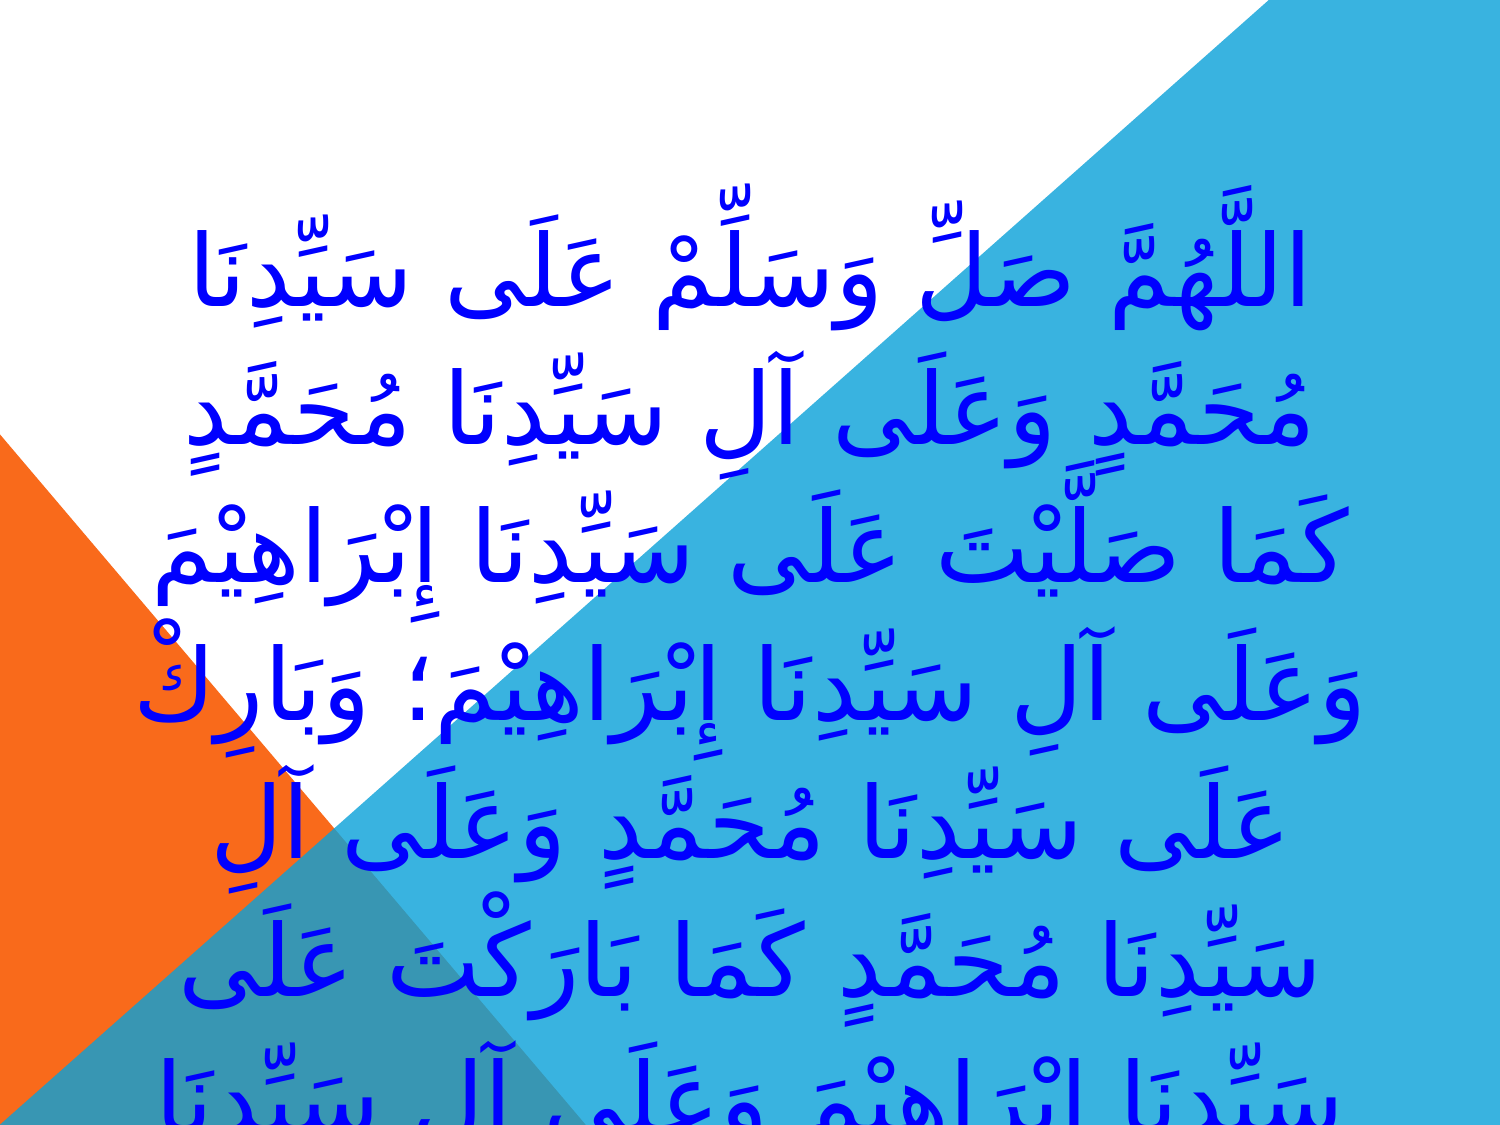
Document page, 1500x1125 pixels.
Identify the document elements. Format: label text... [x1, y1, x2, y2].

text_box اللَّهُمَّ صَلِّ وَسَلِّمْ عَلَى سَيِّدِنَا مُحَمَّدٍ وَعَلَى آلِ سَيِّدِنَا مُحَمَّدٍ كَمَا صَلَّيْتَ عَلَى سَيِّدِنَا إِبْرَاهِيْمَ وَعَلَى آلِ سَيِّدِنَا إِبْرَاهِيْمَ؛ وَبَارِكْ عَلَى سَيِّدِنَا مُحَمَّدٍ وَعَلَى آلِ سَيِّدِنَا مُحَمَّدٍ كَمَا بَارَكْتَ عَلَى سَيِّدِنَا إِبْرَاهِيْمَ وَعَلَى آلِ سَيِّدِنَا إِبْرَاهِيْمَ فِى الْعَالَمِيْنَ إِنَّكَ حَمِيْدٌ مَجِيْدٌ. [87, 181, 1413, 1125]
